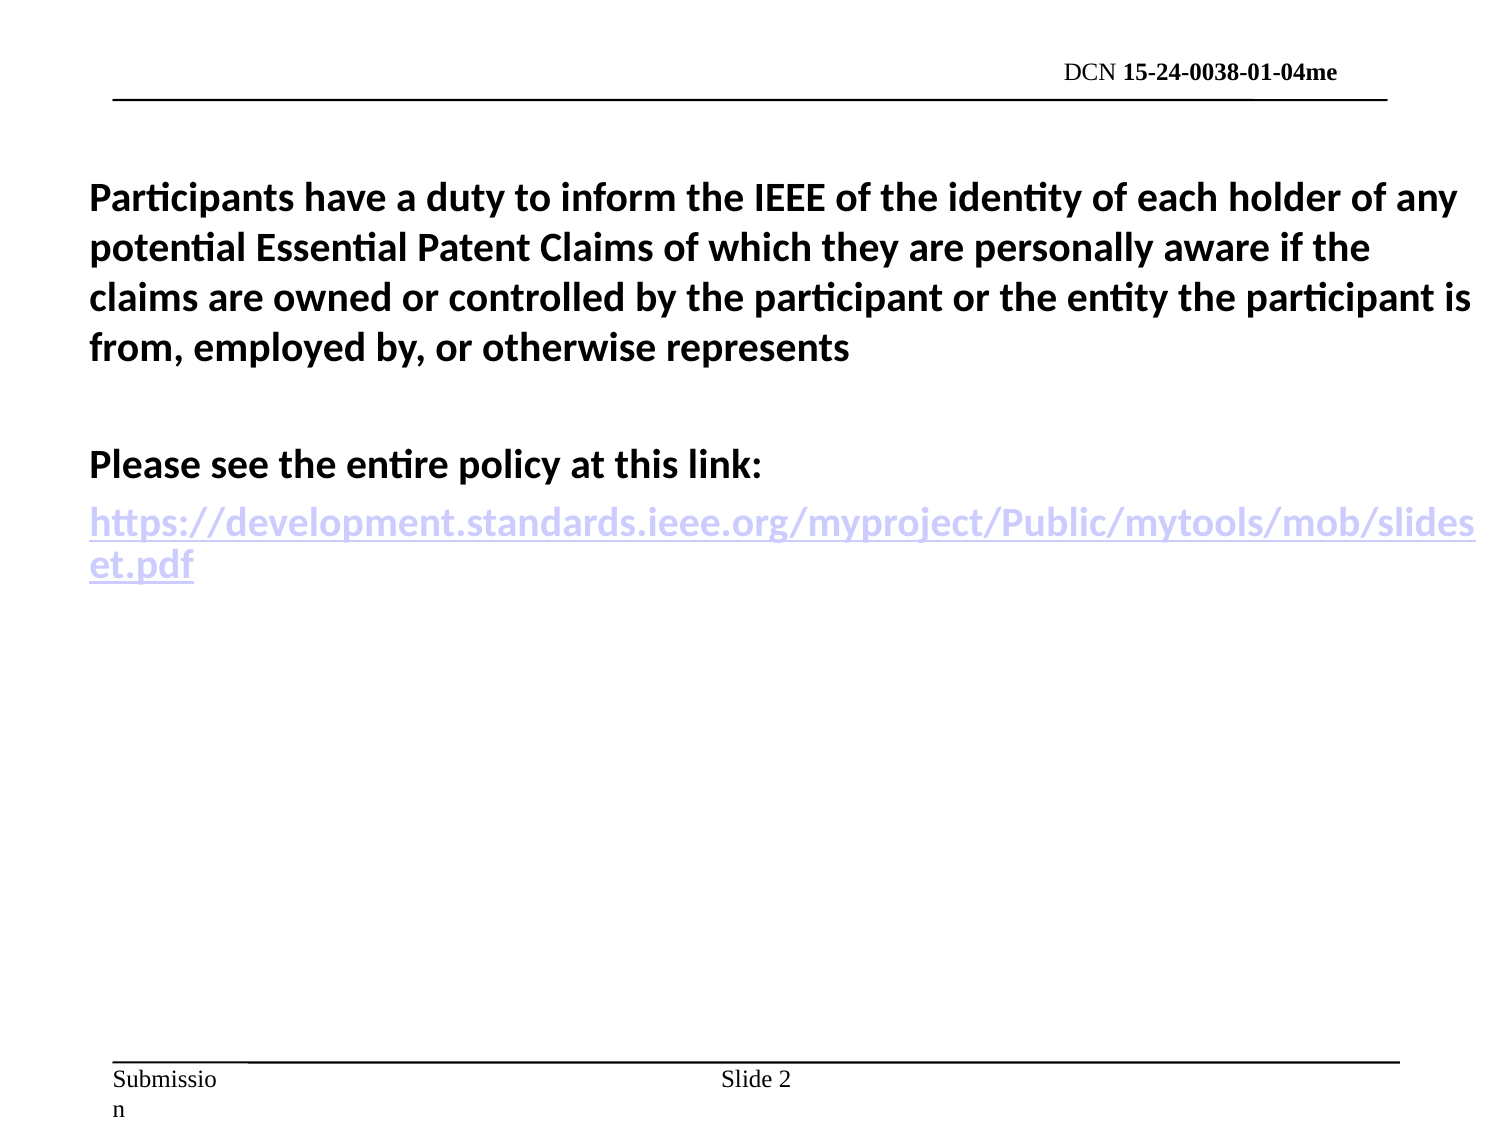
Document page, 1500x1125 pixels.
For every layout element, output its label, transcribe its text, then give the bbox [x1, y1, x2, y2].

slide_number Slide 2 [712, 1062, 800, 1093]
list Participants have a duty to inform the IEEE of the identity of each holder of any potential Essential Patent Claims of which they are personally aware if the claims are owned or controlled by the participant or the entity the participant is from, employed by, or otherwise represents Please see the entire policy at this link: https://development.standards.ieee.org/myproject/Public/mytools/mob/slideset.pdf [0, 162, 1500, 963]
